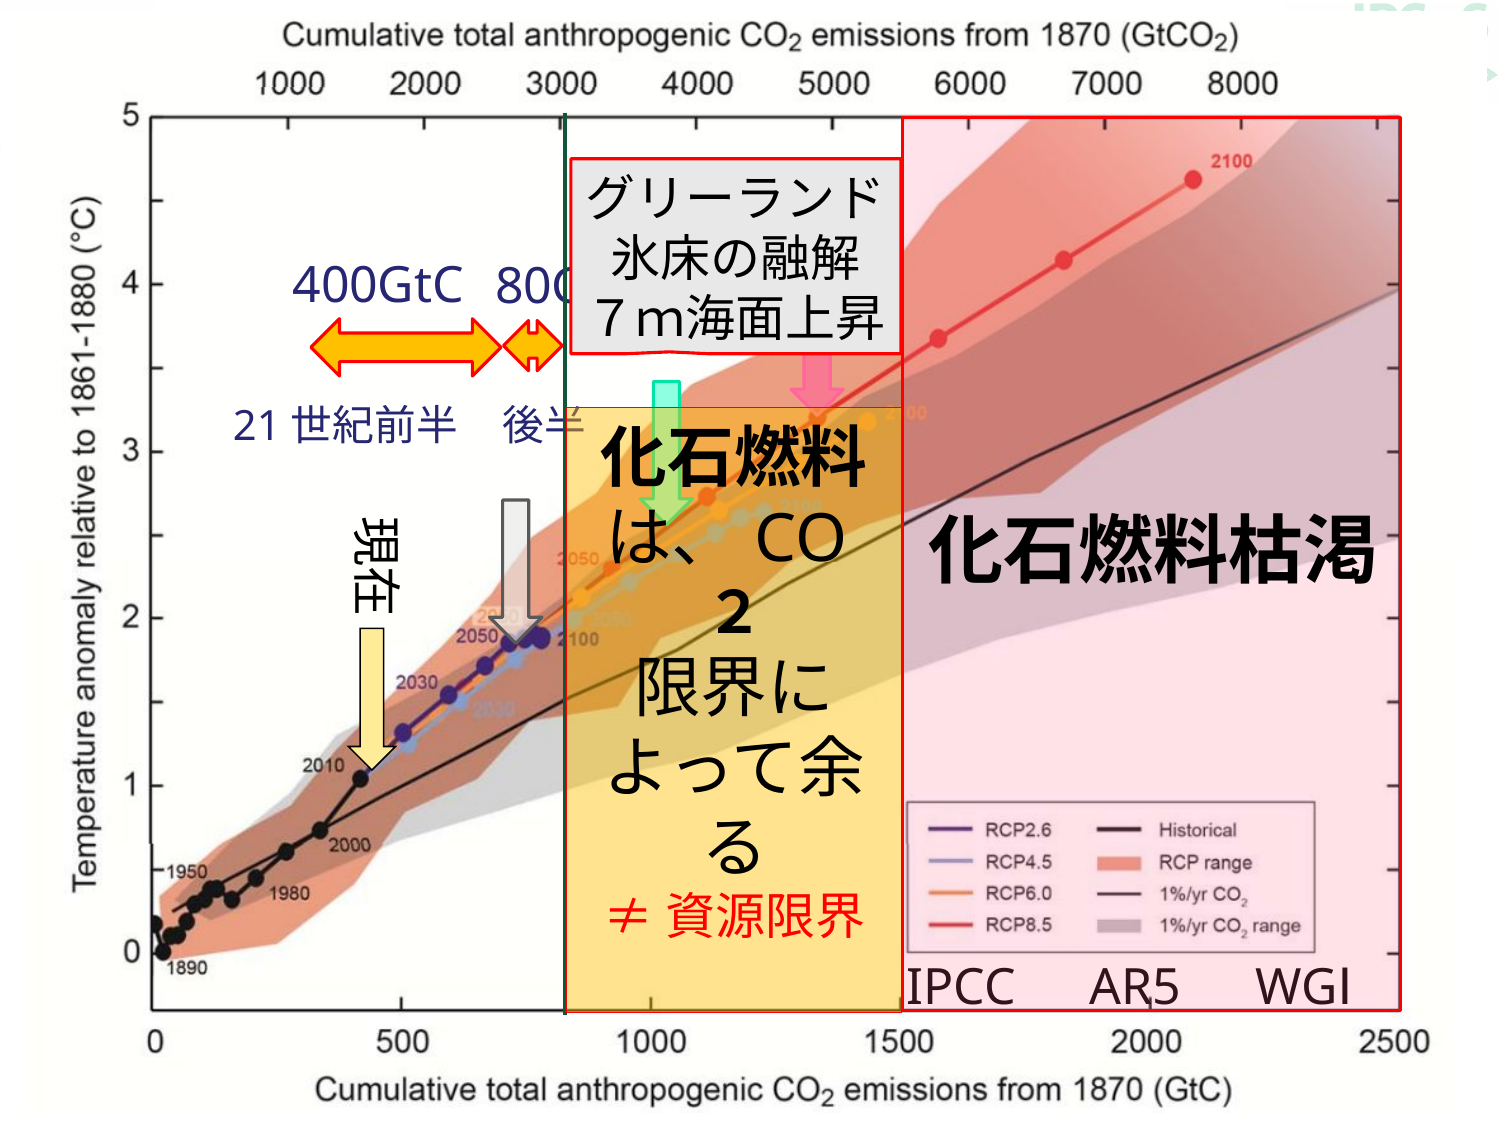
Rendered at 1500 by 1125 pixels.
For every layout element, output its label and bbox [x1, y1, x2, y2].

text_box [324, 507, 416, 771]
text_box [901, 116, 1401, 1011]
picture [0, 11, 1487, 1114]
